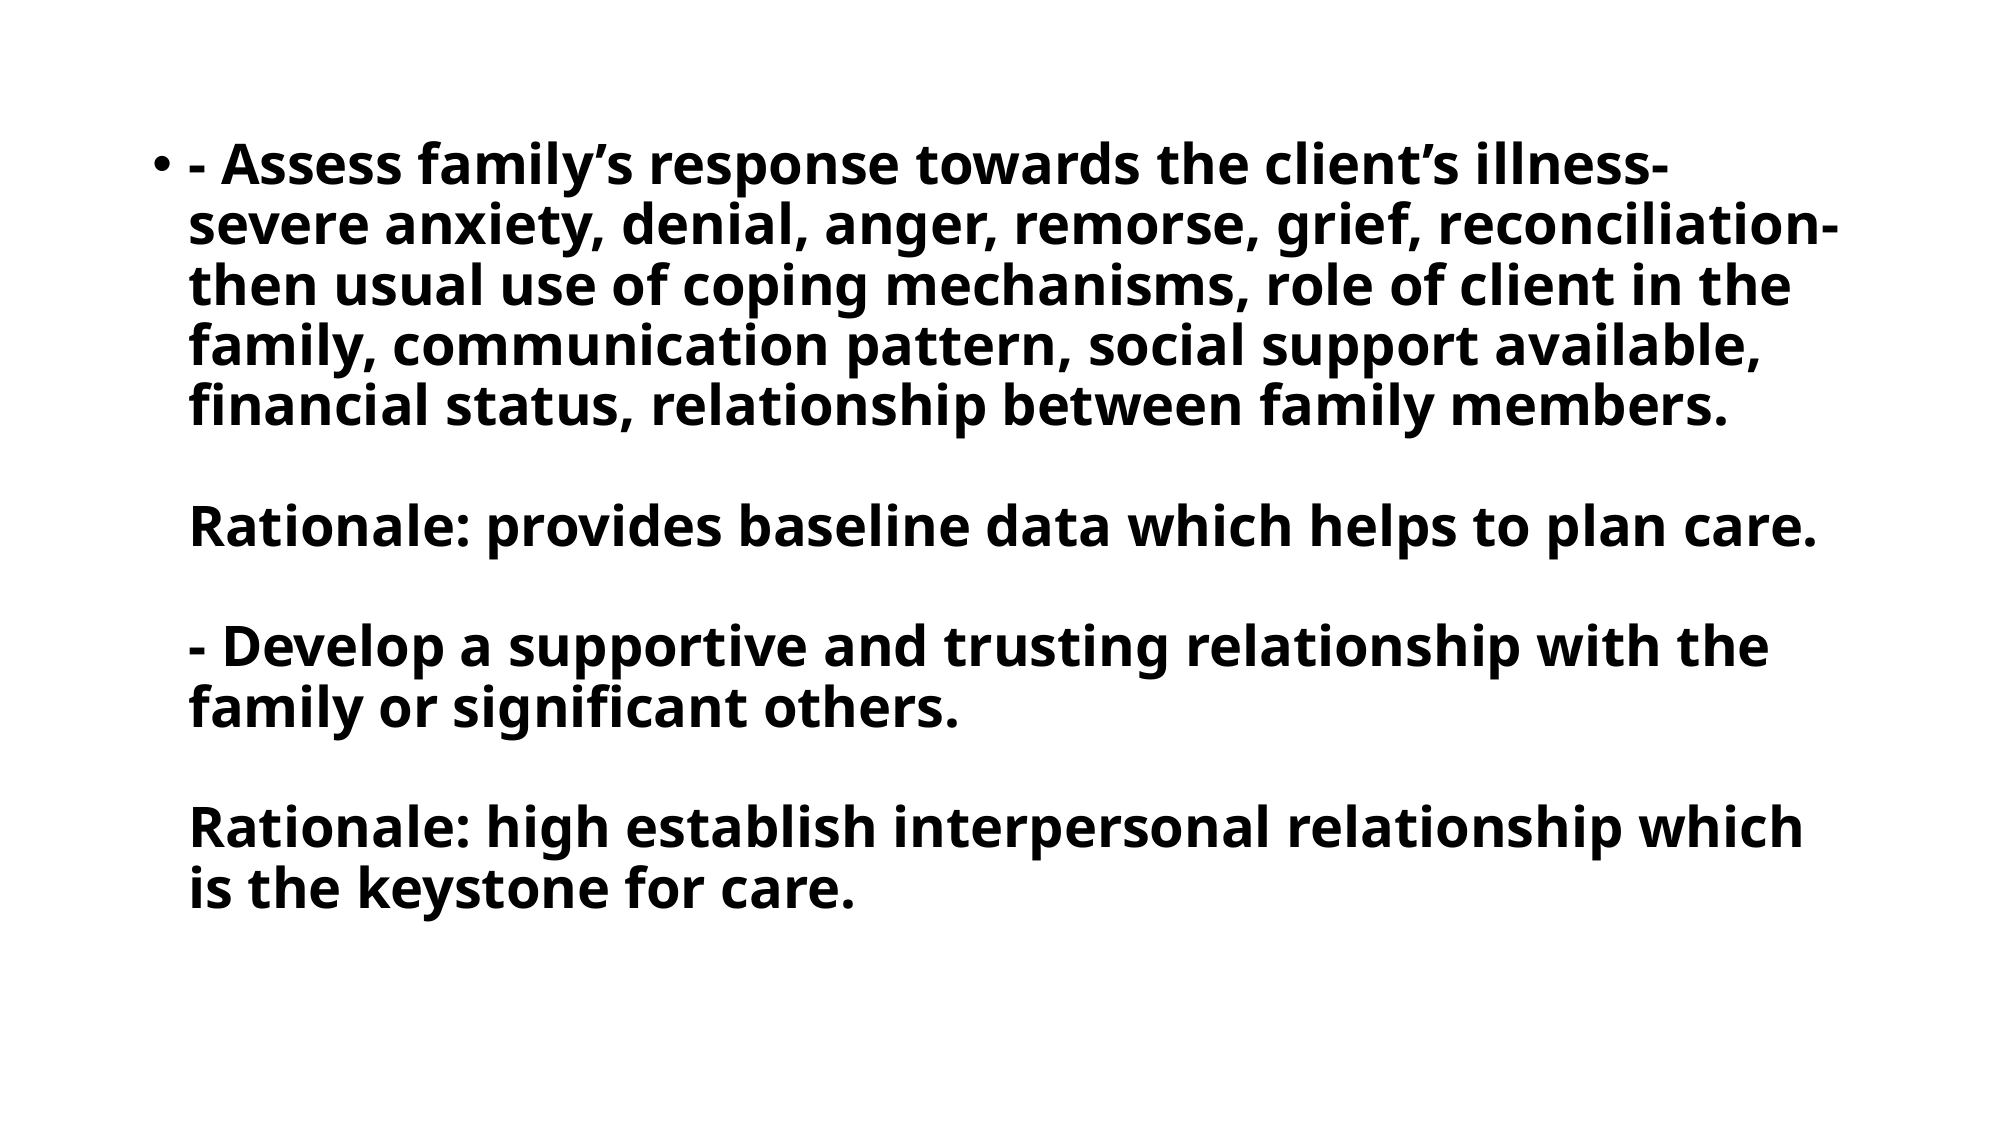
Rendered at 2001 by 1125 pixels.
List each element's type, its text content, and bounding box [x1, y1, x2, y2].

list - Assess family’s response towards the client’s illness-severe anxiety, denial, anger, remorse, grief, reconciliation-then usual use of coping mechanisms, role of client in the family, communication pattern, social support available, financial status, relationship between family members. Rationale: provides baseline data which helps to plan care. - Develop a supportive and trusting relationship with the family or significant others. Rationale: high establish interpersonal relationship which is the keystone for care. [137, 128, 1863, 1016]
